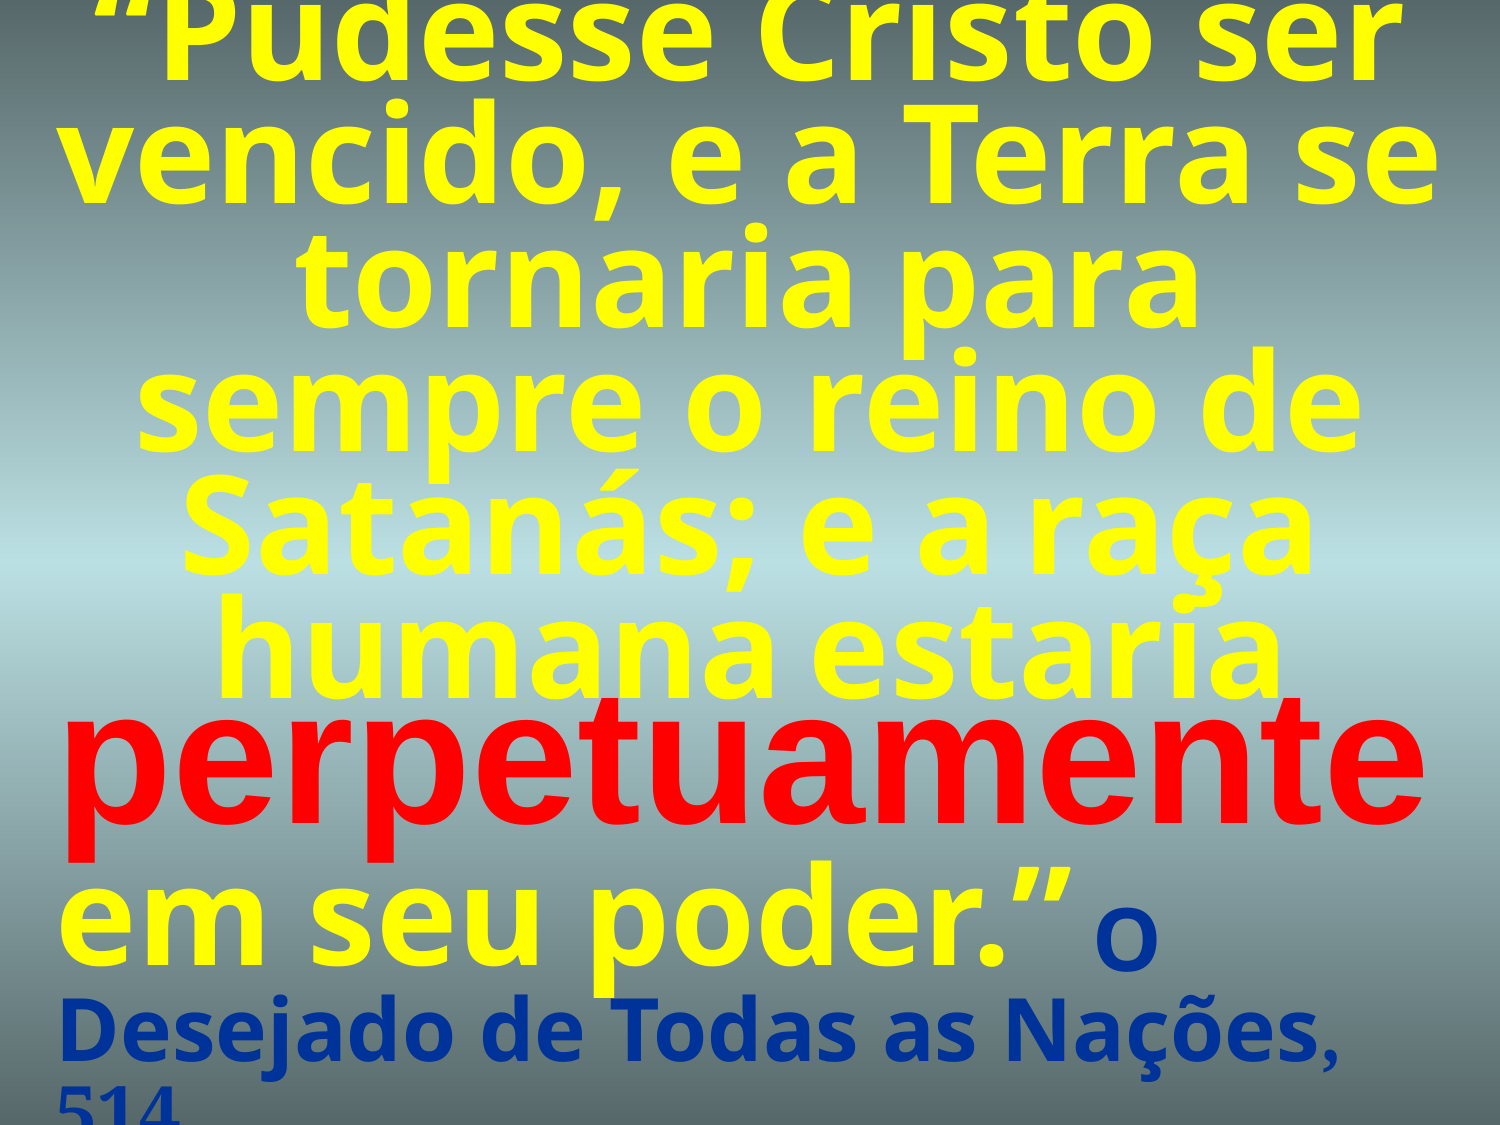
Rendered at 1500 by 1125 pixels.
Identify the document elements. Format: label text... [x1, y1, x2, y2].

text_box perpetuamente em seu poder.” [41, 668, 1459, 893]
text_box O Desejado de Todas as Nações, 514 [41, 893, 1500, 1125]
title “Pudesse Cristo ser vencido, e a Terra se tornaria para sempre o reino de Satanás; e a raça humana estaria [41, 0, 1459, 668]
